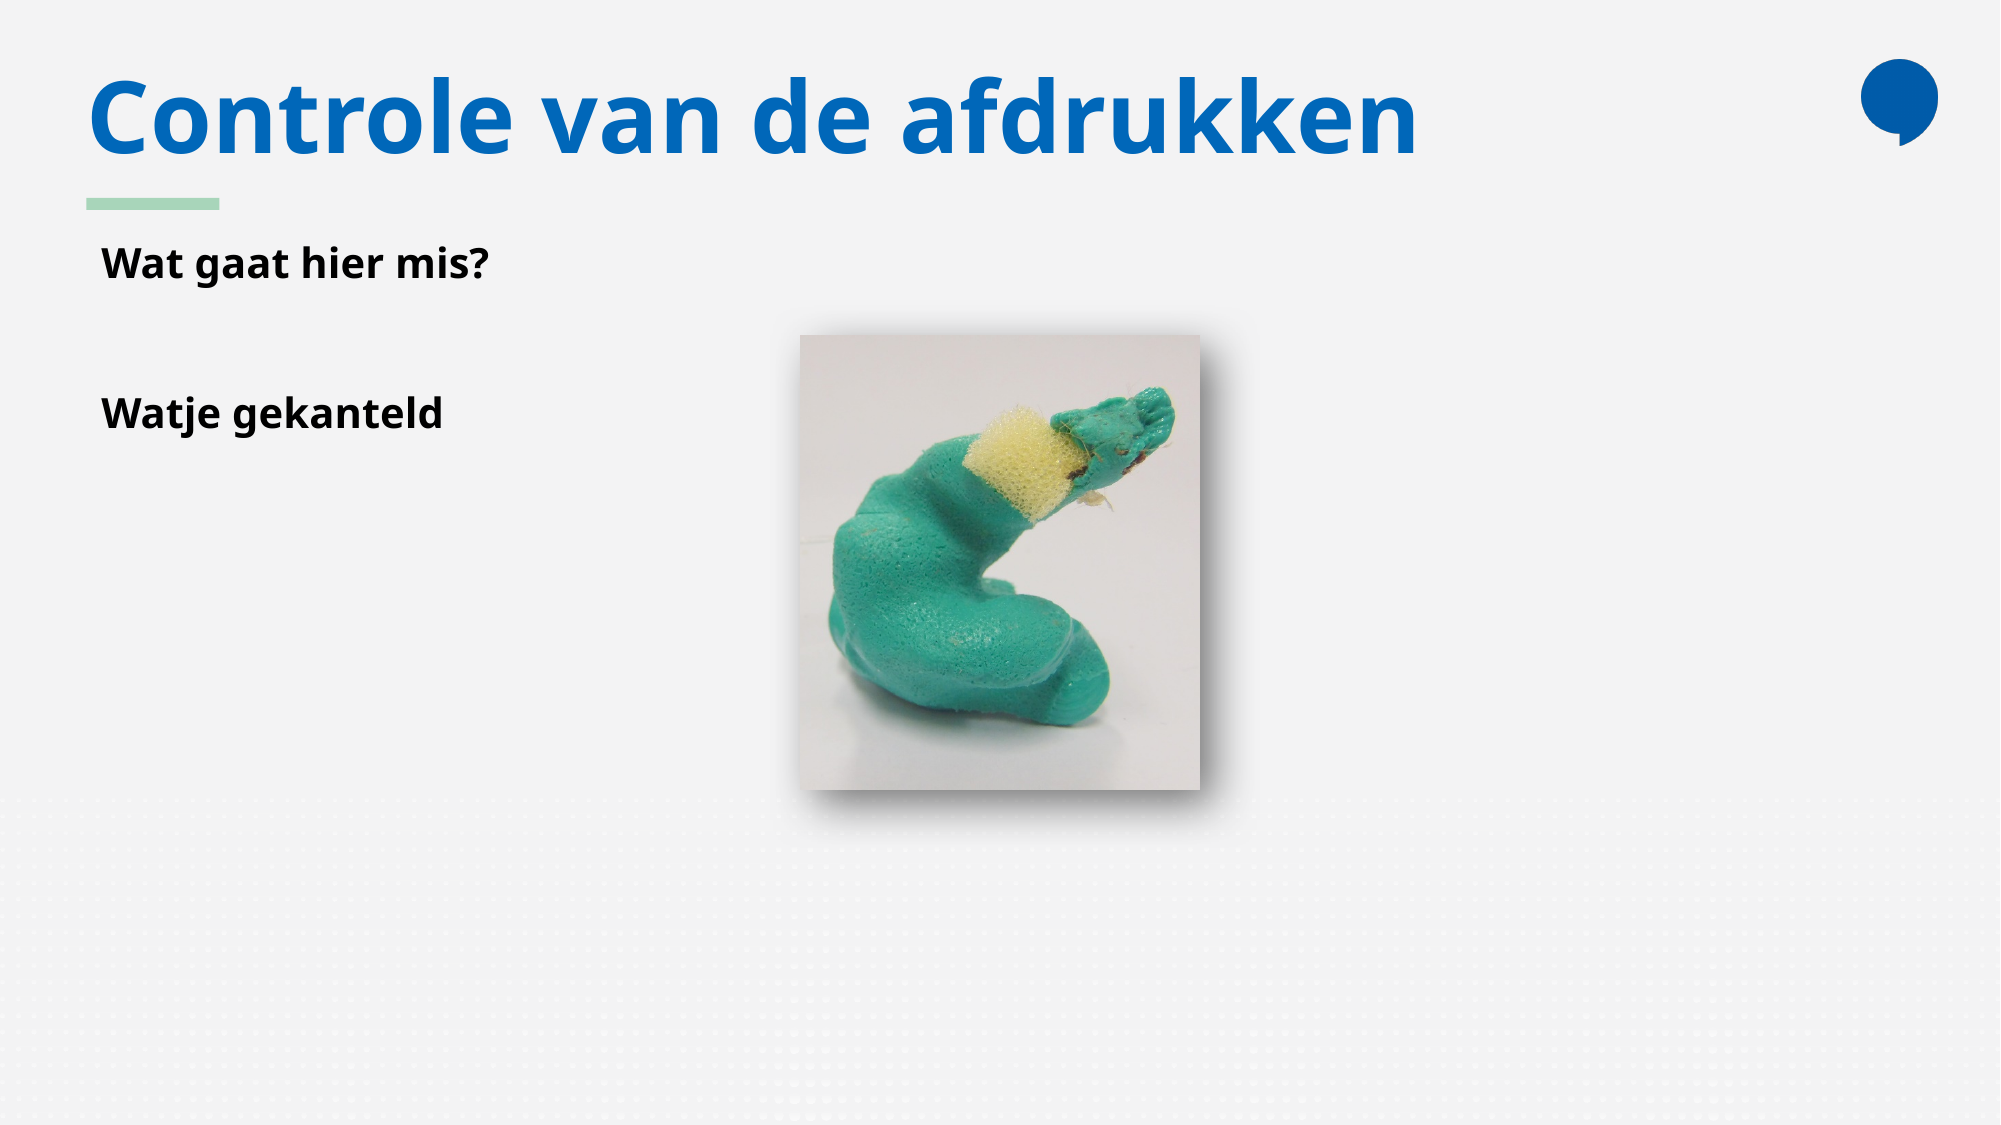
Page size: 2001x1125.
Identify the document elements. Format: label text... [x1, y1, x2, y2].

picture [800, 335, 1200, 790]
title Controle van de afdrukken [86, 59, 1577, 191]
text_box Wat gaat hier mis? Watje gekanteld [86, 229, 1916, 545]
picture [1861, 59, 1938, 146]
